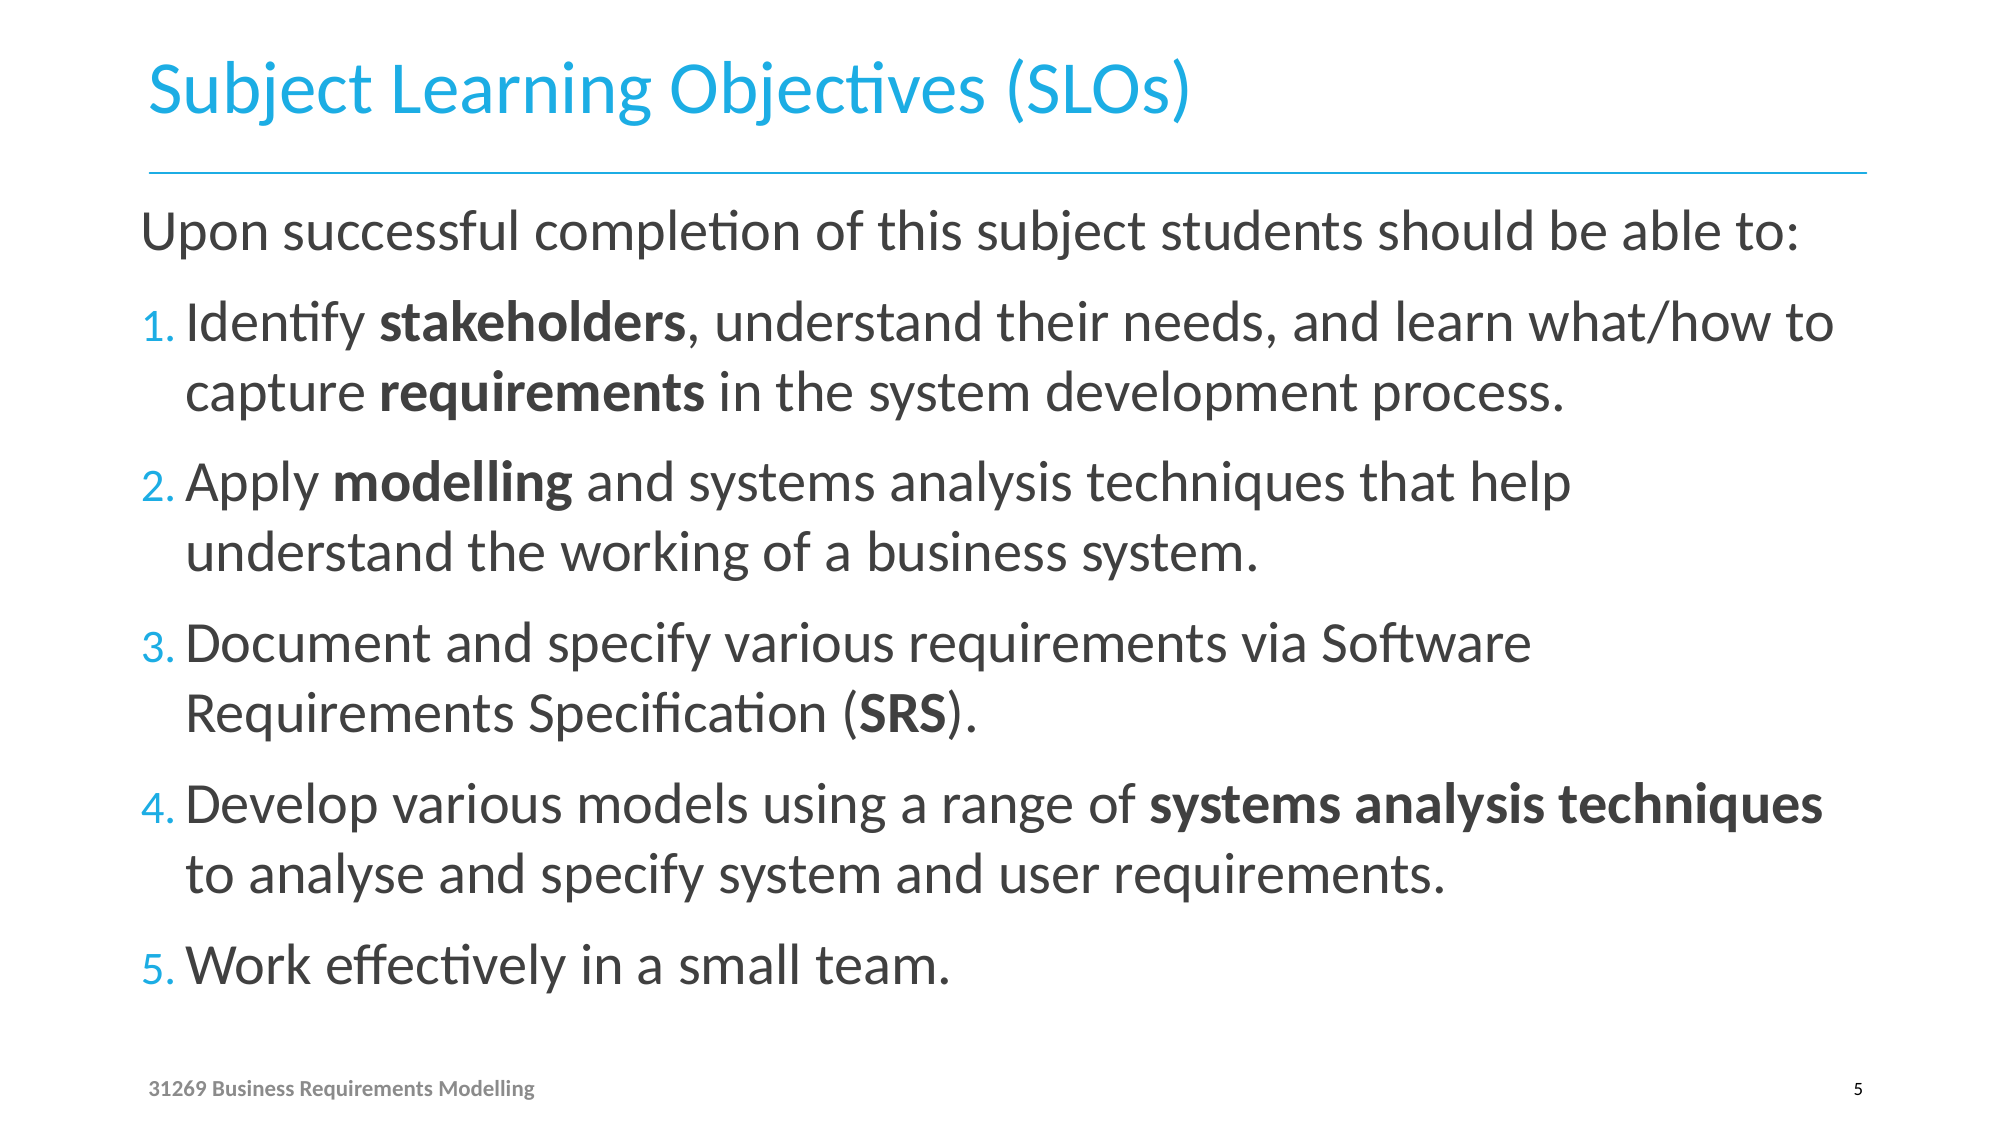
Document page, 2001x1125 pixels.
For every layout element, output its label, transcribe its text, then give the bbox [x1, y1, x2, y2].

title Subject Learning Objectives (SLOs) [133, 30, 1898, 150]
footer 31269 Business Requirements Modelling [133, 1057, 1145, 1118]
slide_number 5 [1740, 1057, 1879, 1118]
list Upon successful completion of this subject students should be able to: Identify stakeholders, understand their needs, and learn what/how to capture requirements in the system development process. Apply modelling and systems analysis techniques that help understand the working of a business system. Document and specify various requirements via Software Requirements Specification (SRS). Develop various models using a range of systems analysis techniques to analyse and specify system and user requirements. Work effectively in a small team. [125, 184, 1867, 1071]
